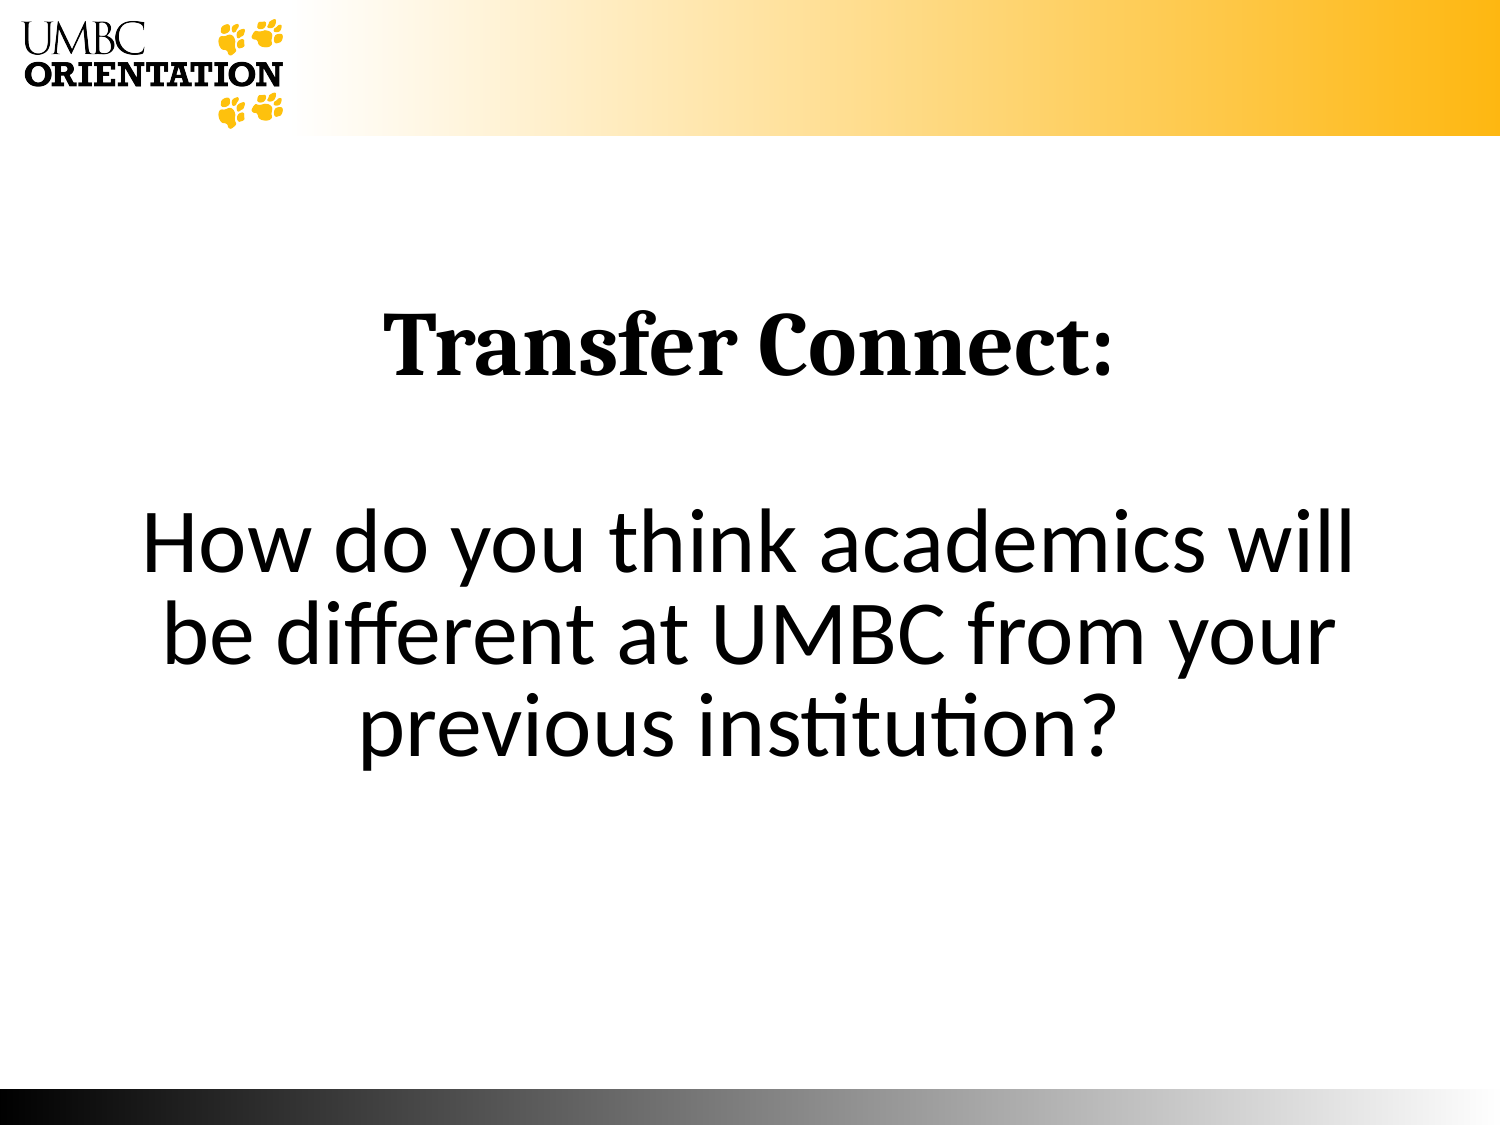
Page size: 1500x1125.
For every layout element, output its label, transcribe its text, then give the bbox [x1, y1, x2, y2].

title Transfer Connect: How do you think academics will be different at UMBC from your previous institution? [112, 207, 1388, 865]
picture [21, 19, 283, 129]
